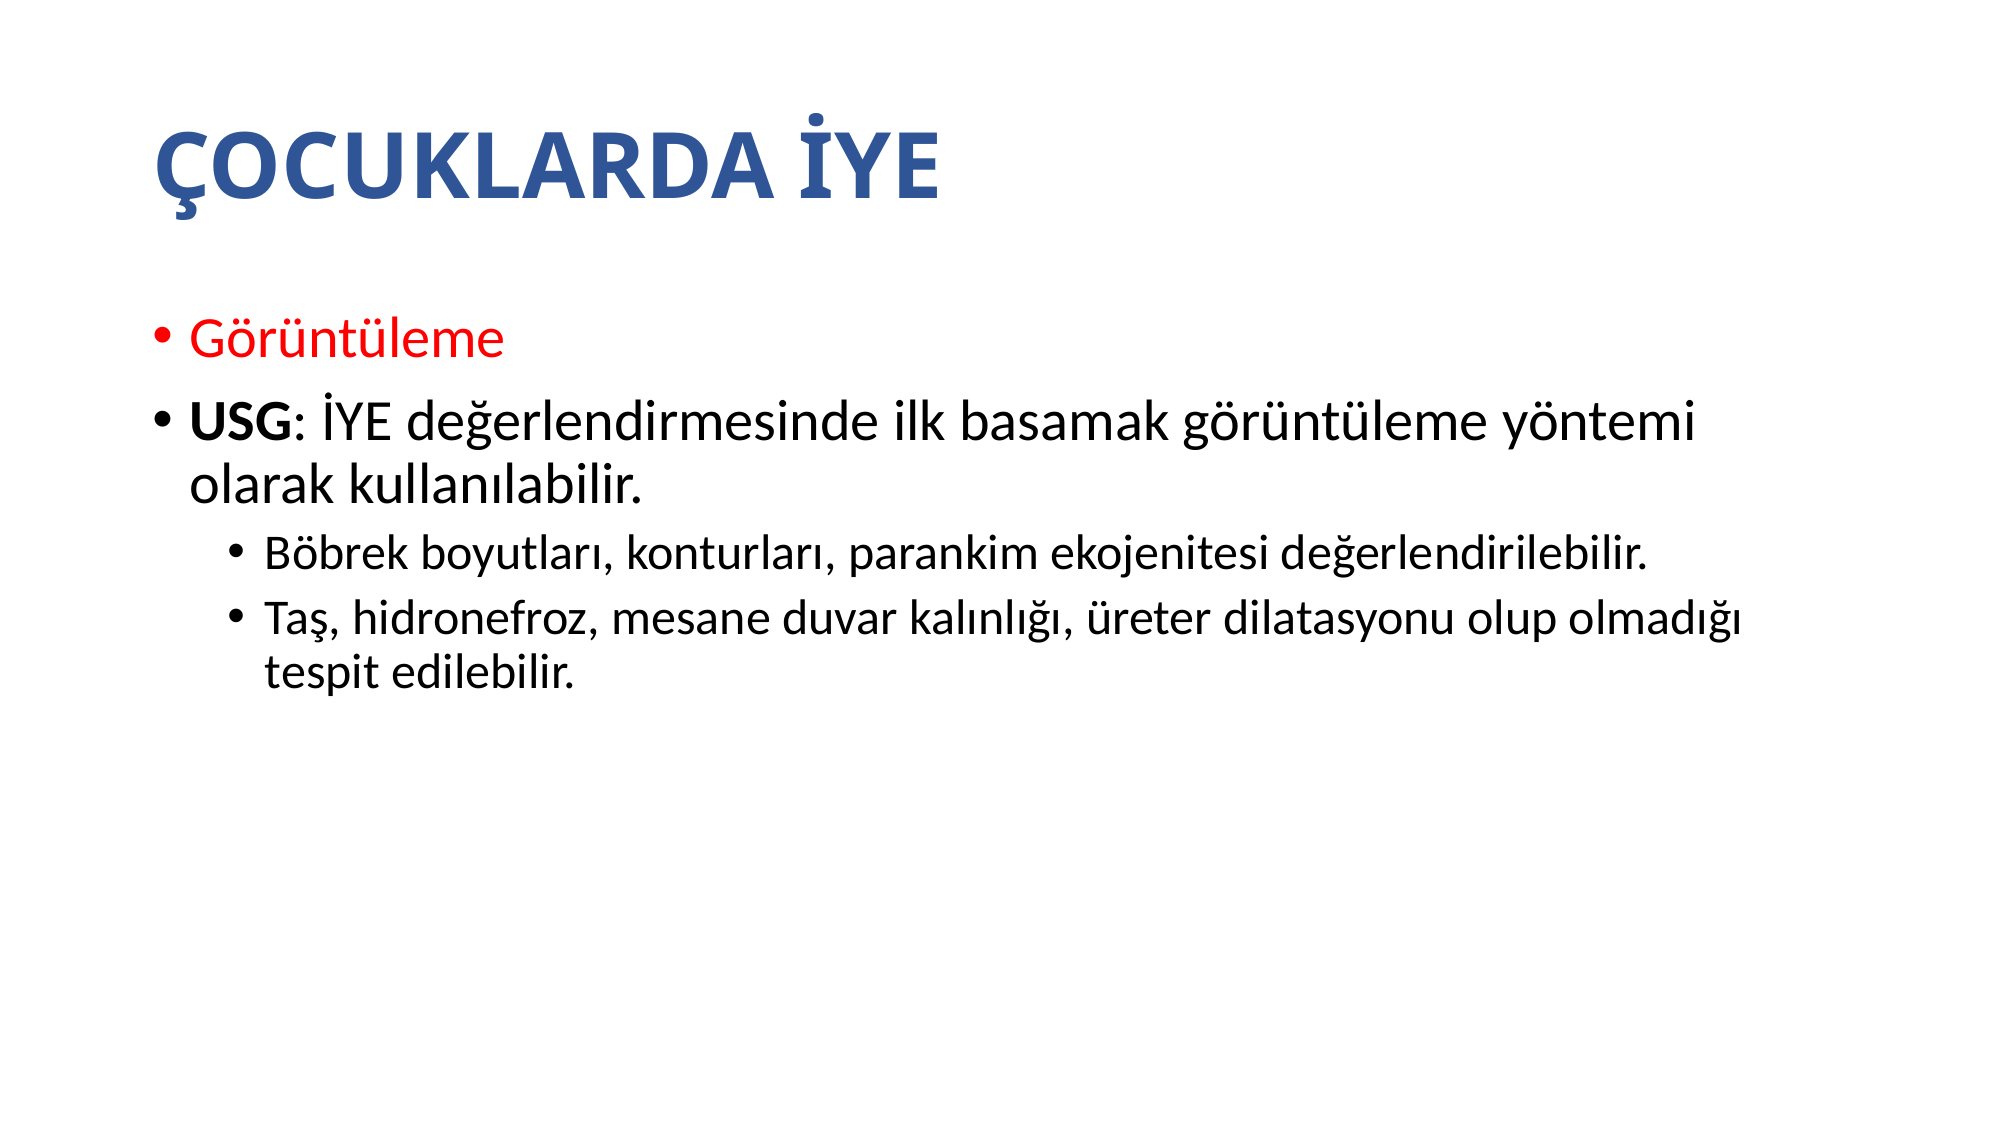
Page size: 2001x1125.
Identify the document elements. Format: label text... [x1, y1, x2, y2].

title ÇOCUKLARDA İYE [137, 59, 1863, 278]
list Görüntüleme USG: İYE değerlendirmesinde ilk basamak görüntüleme yöntemi olarak kullanılabilir. Böbrek boyutları, konturları, parankim ekojenitesi değerlendirilebilir. Taş, hidronefroz, mesane duvar kalınlığı, üreter dilatasyonu olup olmadığı tespit edilebilir. [137, 299, 1863, 1014]
